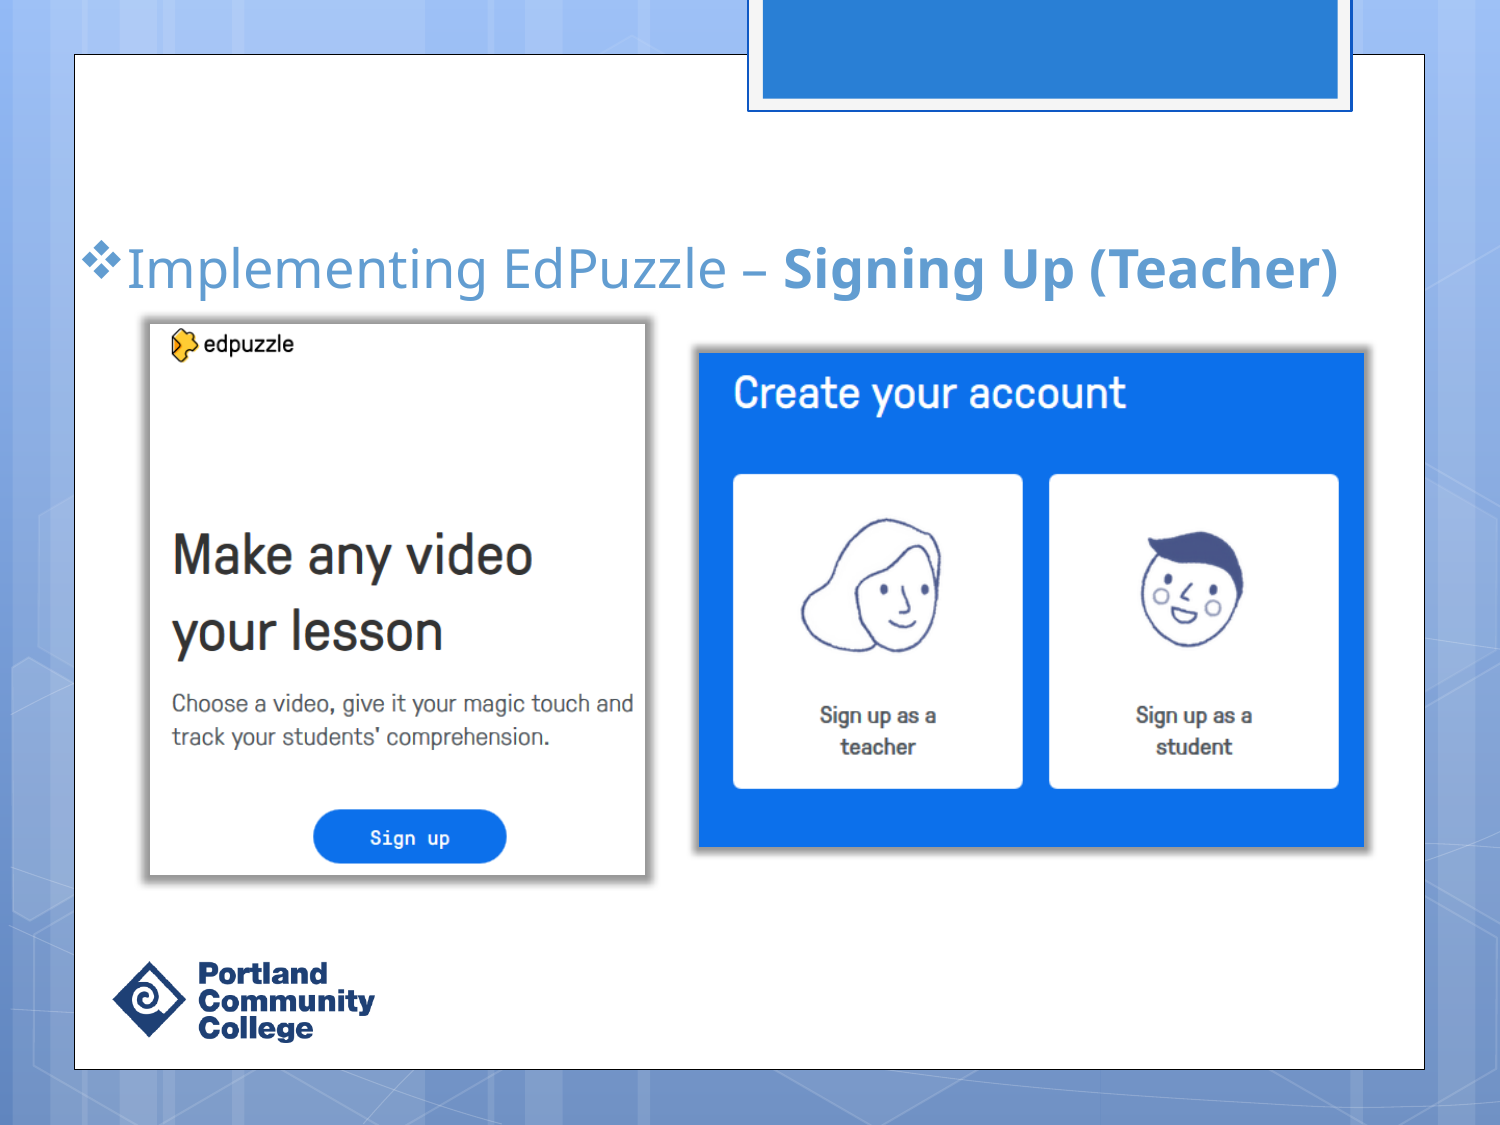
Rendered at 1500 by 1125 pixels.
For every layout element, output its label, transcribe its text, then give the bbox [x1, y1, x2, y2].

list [149, 324, 646, 876]
picture [112, 961, 376, 1043]
title Implementing EdPuzzle – Signing Up (Teacher) [62, 199, 1438, 307]
picture [699, 353, 1365, 847]
